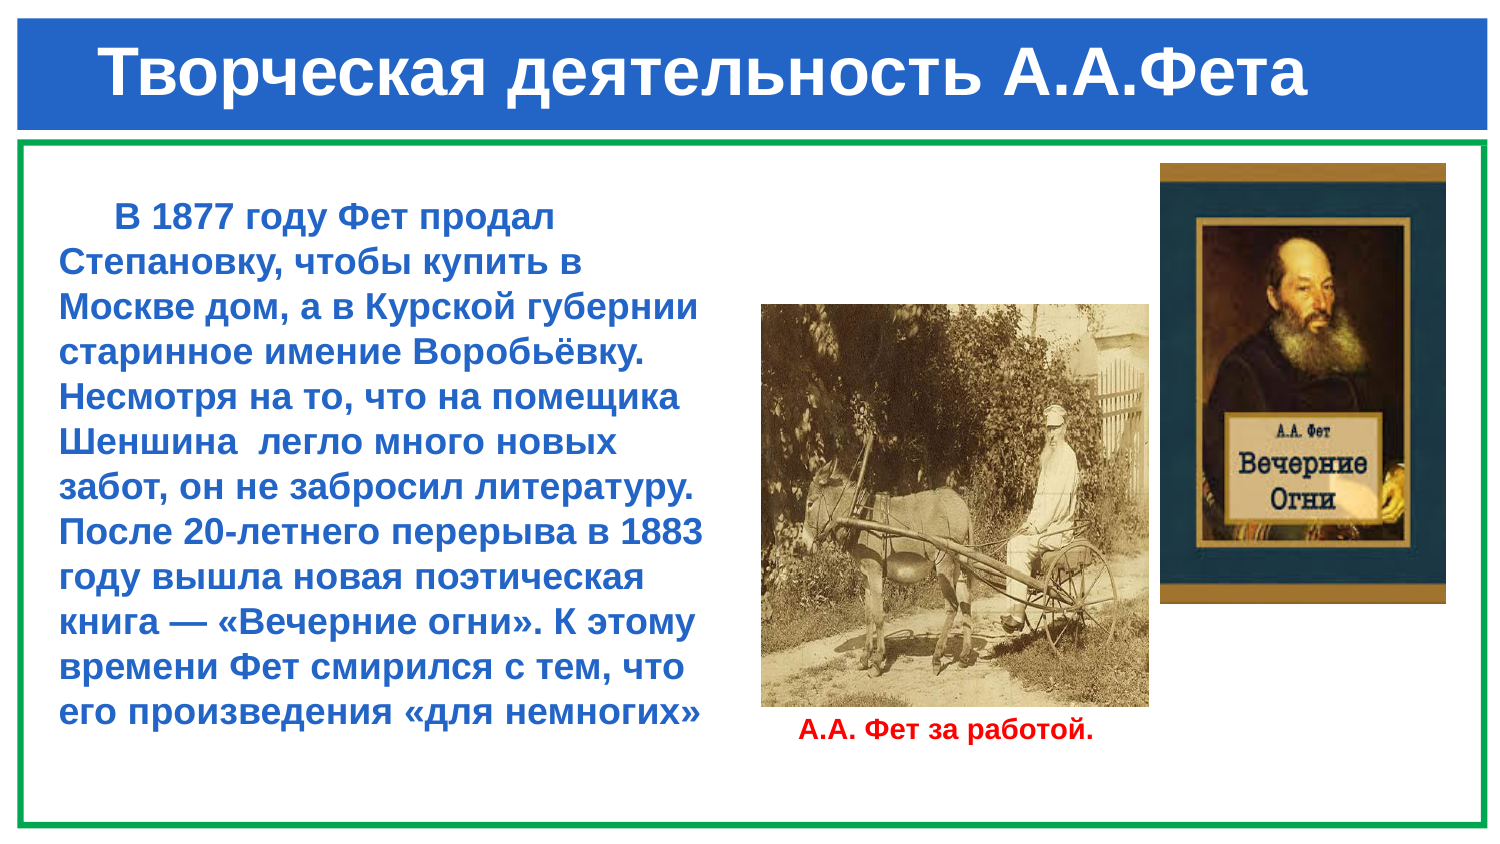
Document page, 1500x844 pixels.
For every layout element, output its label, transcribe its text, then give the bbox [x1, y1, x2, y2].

list В 1877 году Фет продал Степановку, чтобы купить в Москве дом, а в Курской губернии старинное имение Воробьёвку. Несмотря на то, что на помещика Шеншина легло много новых забот, он не забросил литературу. После 20-летнего перерыва в 1883 году вышла новая поэтическая книга — «Вечерние огни». К этому времени Фет смирился с тем, что его произведения «для немногих» [58, 152, 750, 738]
title Творческая деятельность А.А.Фета [78, 26, 1422, 110]
text_box А.А. Фет за работой. [585, 703, 1149, 753]
picture [761, 304, 1149, 708]
picture [1159, 163, 1446, 604]
